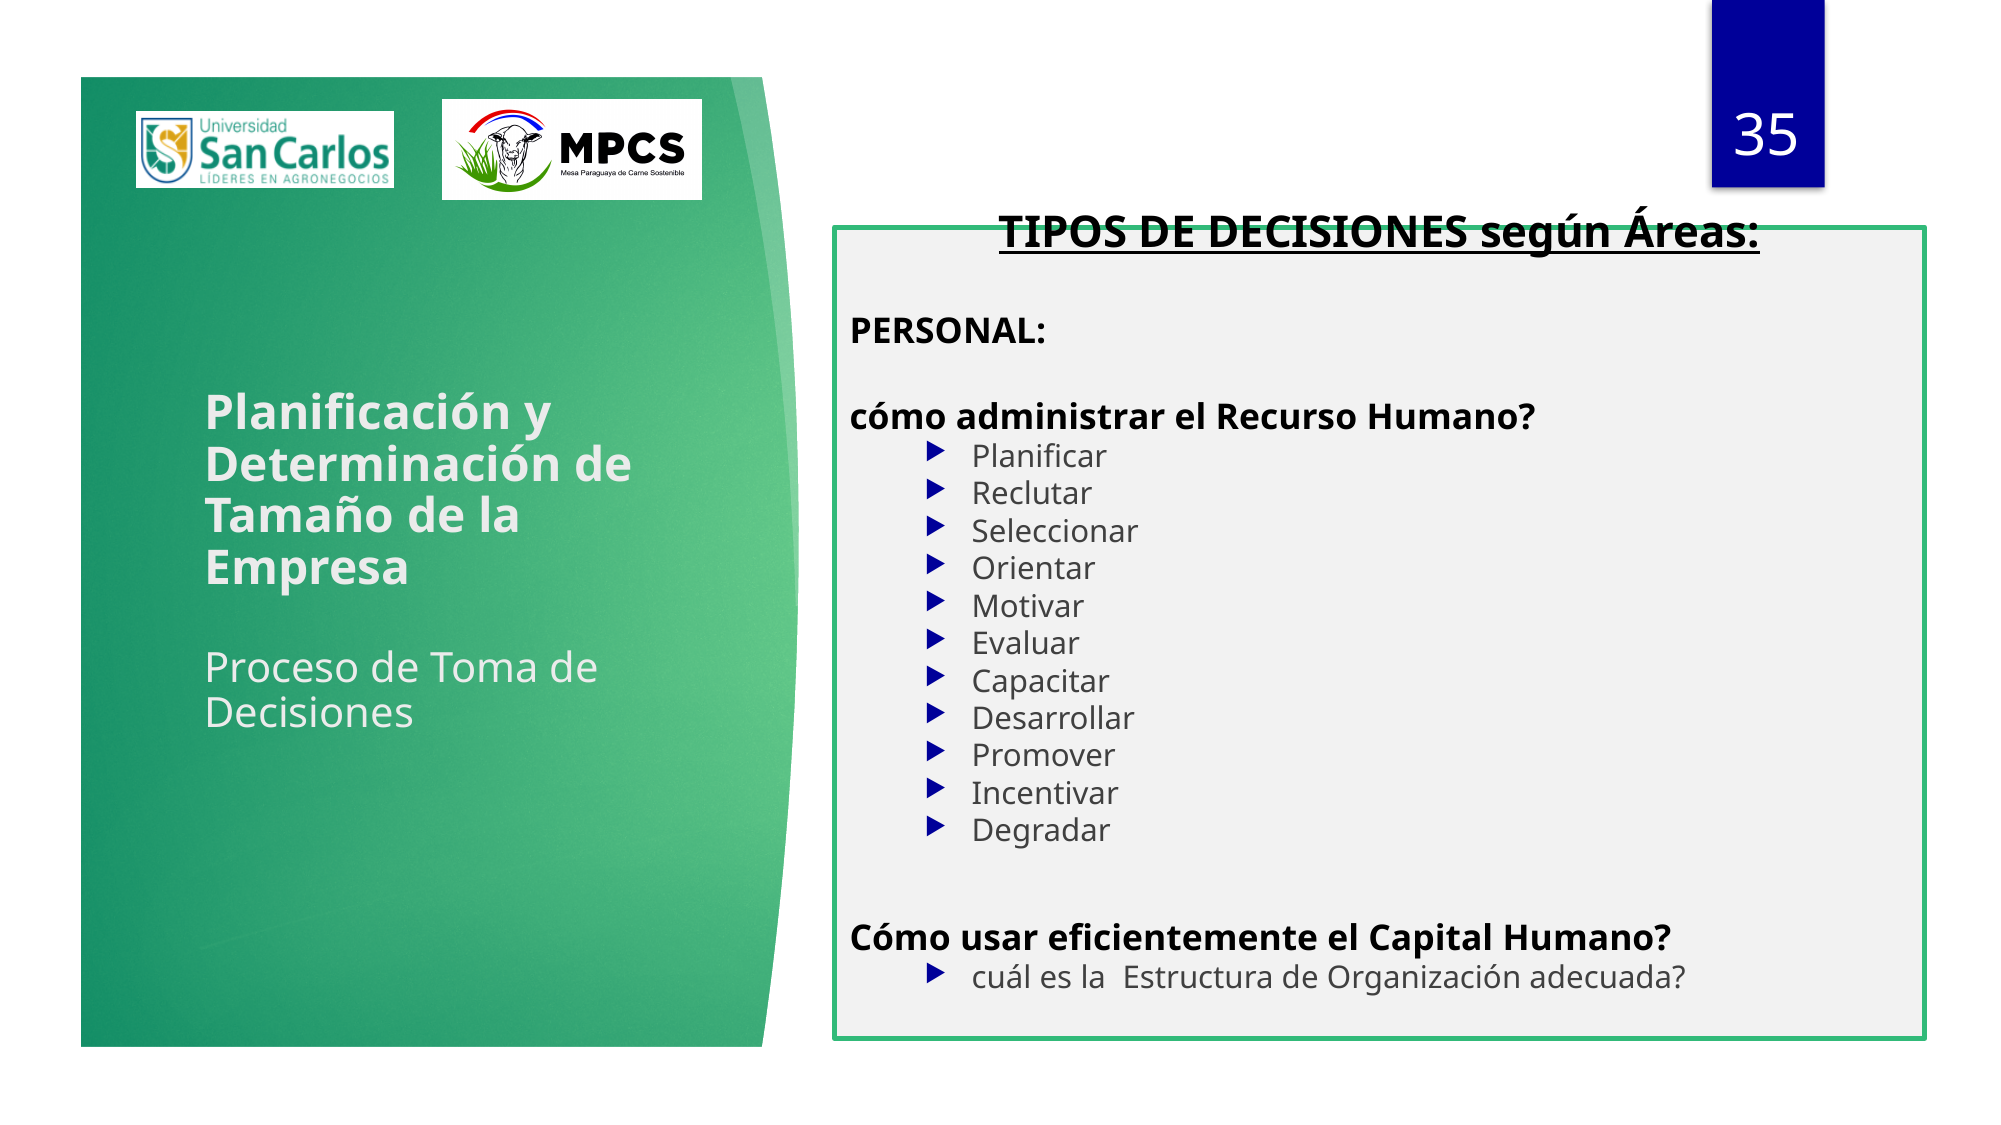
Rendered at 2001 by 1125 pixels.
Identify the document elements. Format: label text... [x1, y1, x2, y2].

picture [136, 111, 394, 189]
list TIPOS DE DECISIONES según Áreas: PERSONAL: cómo administrar el Recurso Humano? Planificar Reclutar Seleccionar Orientar Motivar Evaluar Capacitar Desarrollar Promover Incentivar Degradar Cómo usar eficientemente el Capital Humano? cuál es la Estructura de Organización adecuada? [832, 225, 1927, 1041]
slide_number 35 [1698, 48, 1836, 175]
picture [442, 99, 702, 200]
title Planificación y Determinación de Tamaño de la Empresa Proceso de Toma de Decisiones [189, 375, 754, 750]
